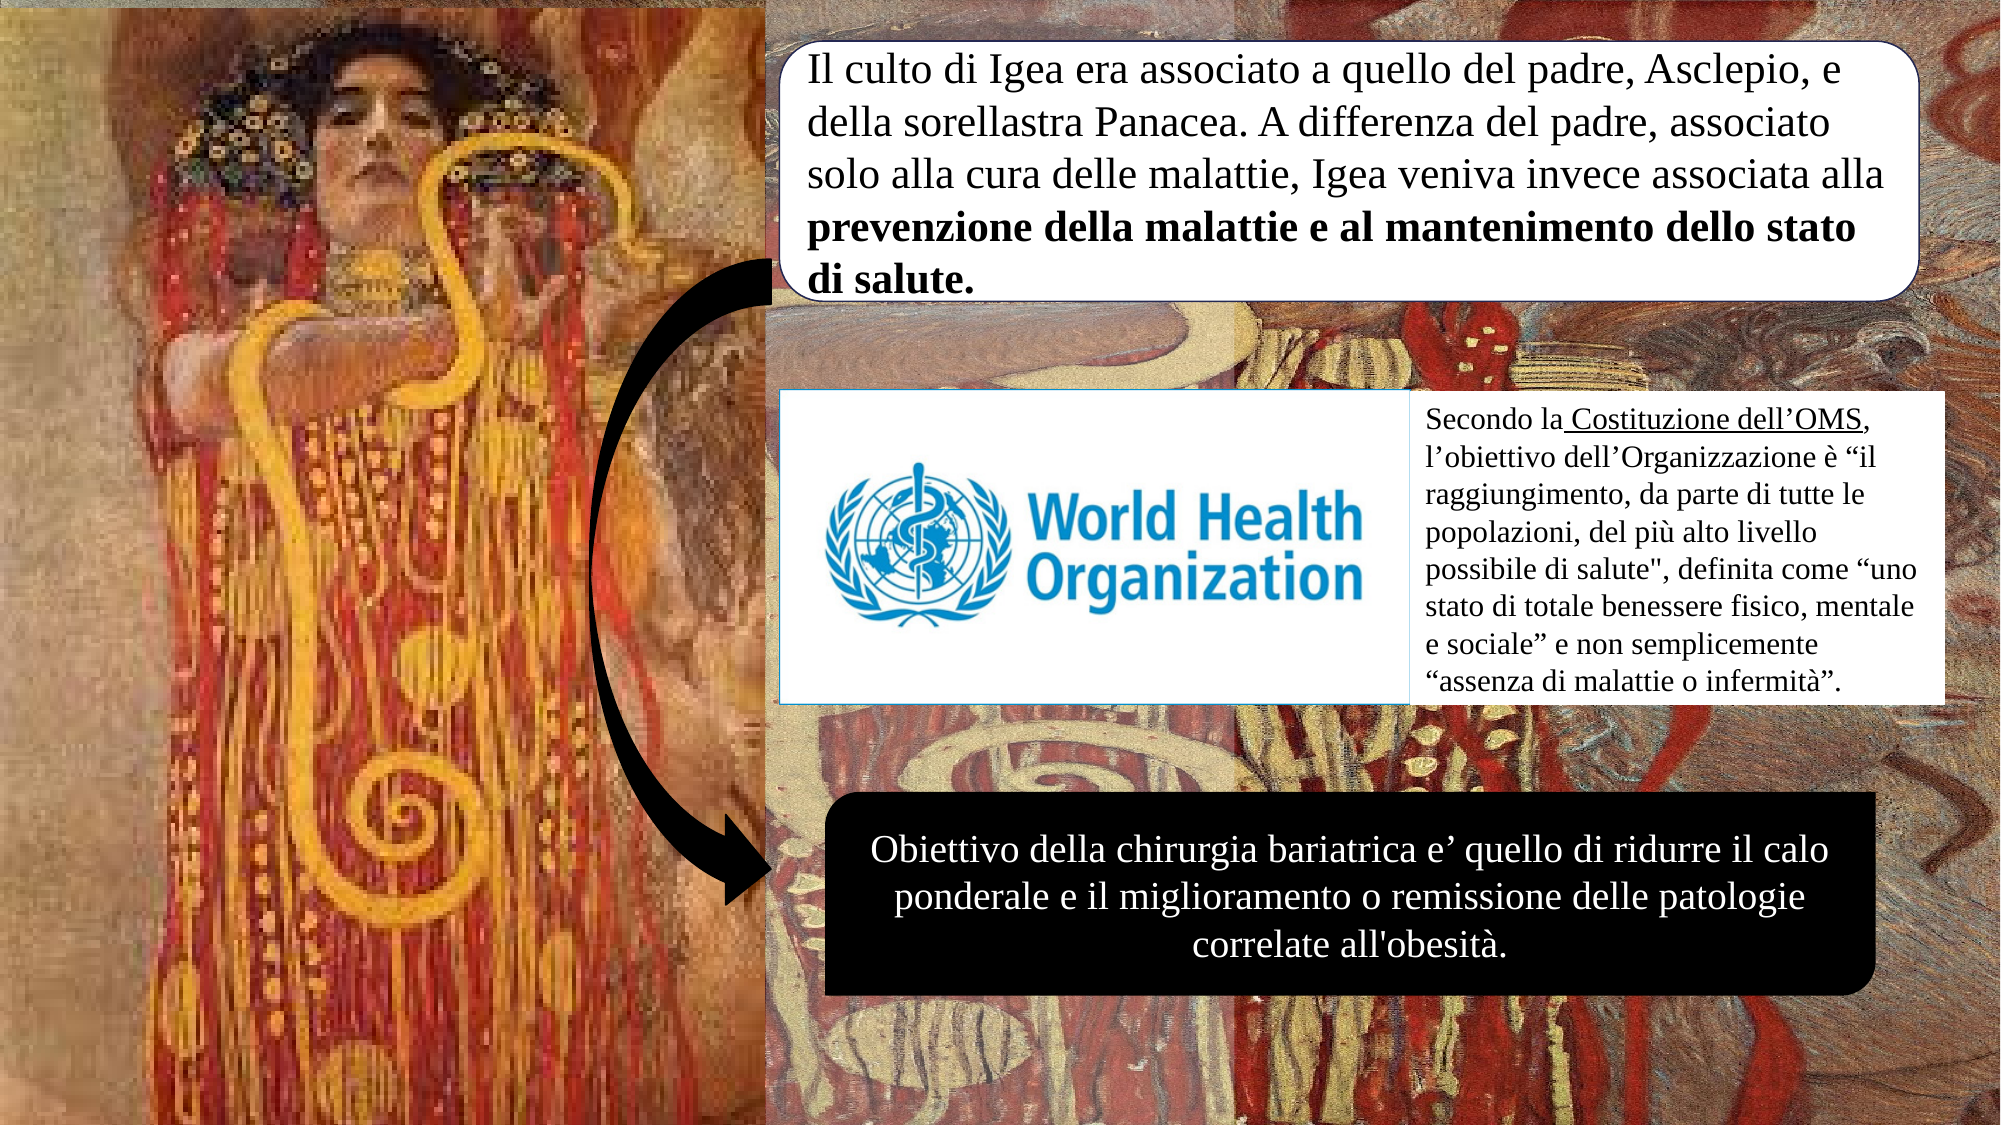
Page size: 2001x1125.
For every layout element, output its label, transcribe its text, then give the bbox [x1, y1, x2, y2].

picture [0, 0, 765, 1125]
text_box Il culto di Igea era associato a quello del padre, Asclepio, e della sorellastra Panacea. A differenza del padre, associato solo alla cura delle malattie, Igea veniva invece associata alla prevenzione della malattie e al mantenimento dello stato di salute. [779, 40, 1920, 302]
picture [781, 391, 1411, 703]
text_box Obiettivo della chirurgia bariatrica e’ quello di ridurre il calo ponderale e il miglioramento o remissione delle patologie correlate all'obesità. [825, 792, 1875, 995]
picture [1235, 0, 2001, 1125]
text_box Secondo la Costituzione dell’OMS, l’obiettivo dell’Organizzazione è “il raggiungimento, da parte di tutte le popolazioni, del più alto livello possibile di salute", definita come “uno stato di totale benessere fisico, mentale e sociale” e non semplicemente “assenza di malattie o infermità”. [1414, 391, 1945, 705]
